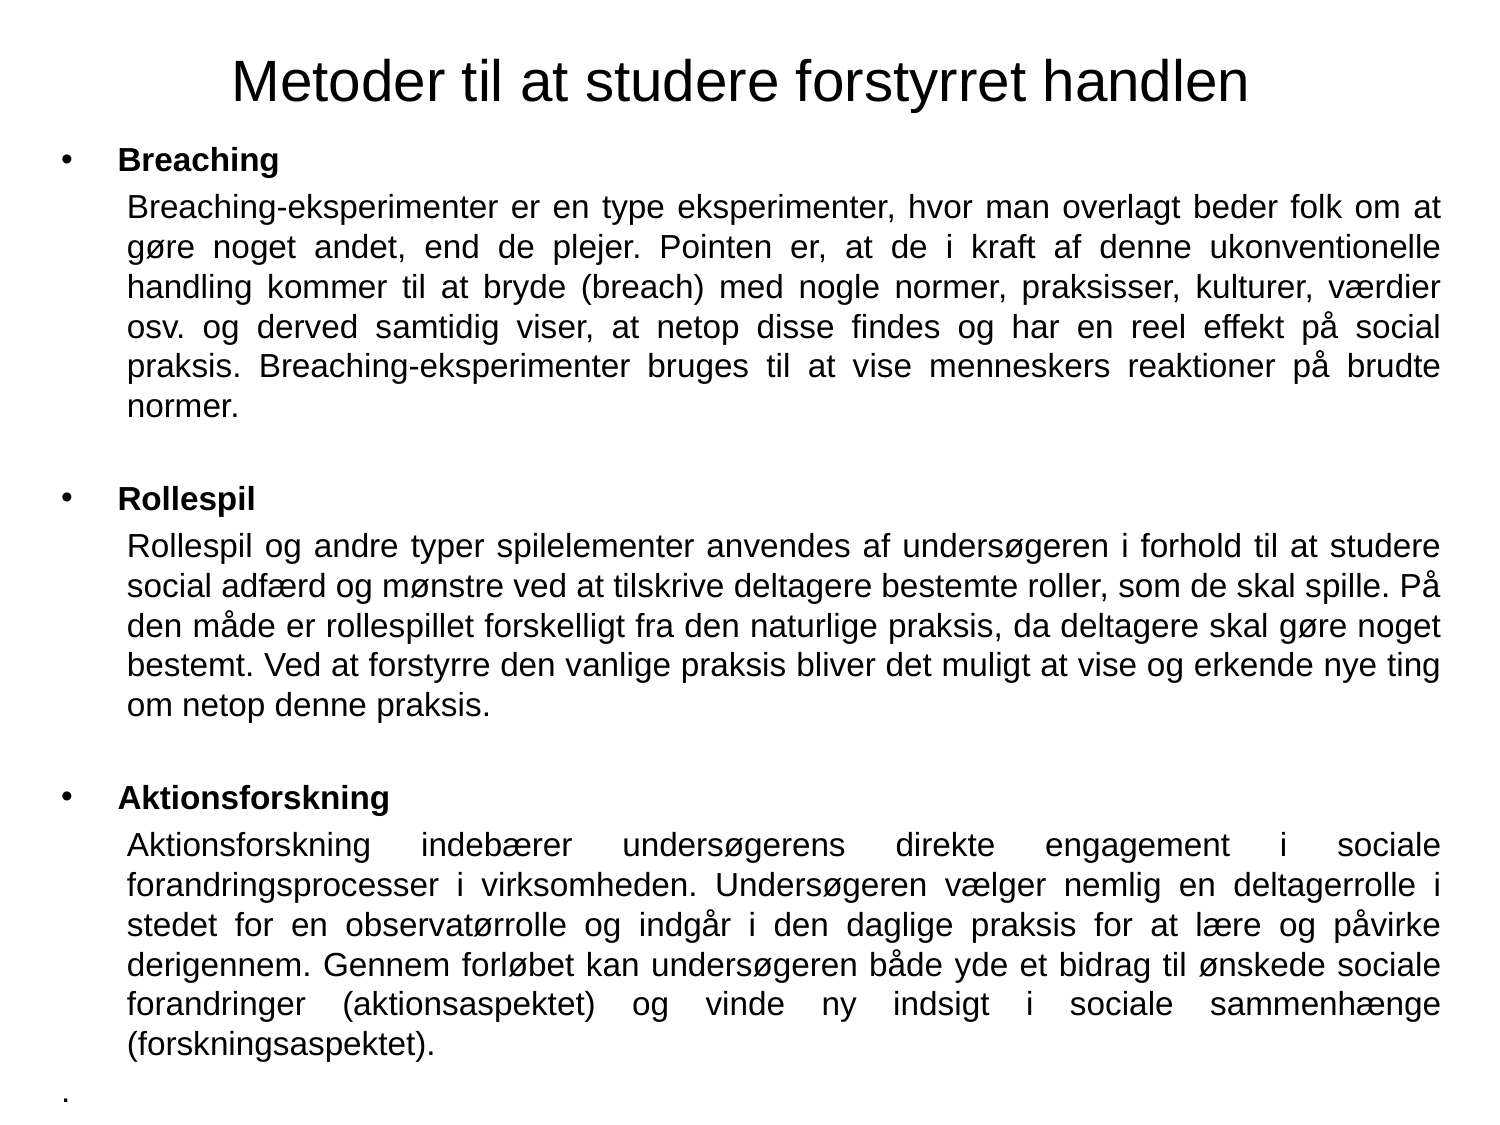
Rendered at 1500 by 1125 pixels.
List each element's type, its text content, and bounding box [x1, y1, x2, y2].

title Metoder til at studere forstyrret handlen [75, 24, 1425, 131]
list Breaching Breaching-eksperimenter er en type eksperimenter, hvor man overlagt beder folk om at gøre noget andet, end de plejer. Pointen er, at de i kraft af denne ukonventionelle handling kommer til at bryde (breach) med nogle normer, praksisser, kulturer, værdier osv. og derved samtidig viser, at netop disse findes og har en reel effekt på social praksis. Breaching-eksperimenter bruges til at vise menneskers reaktioner på brudte normer. Rollespil Rollespil og andre typer spilelementer anvendes af undersøgeren i forhold til at studere social adfærd og mønstre ved at tilskrive deltagere bestemte roller, som de skal spille. På den måde er rollespillet forskelligt fra den naturlige praksis, da deltagere skal gøre noget bestemt. Ved at forstyrre den vanlige praksis bliver det muligt at vise og erkende nye ting om netop denne praksis. Aktionsforskning Aktionsforskning indebærer undersøgerens direkte engagement i sociale forandringsprocesser i virksomheden. Undersøgeren vælger nemlig en deltagerrolle i stedet for en observatørrolle og indgår i den daglige praksis for at lære og påvirke derigennem. Gennem forløbet kan undersøgeren både yde et bidrag til ønskede sociale forandringer (aktionsaspektet) og vinde ny indsigt i sociale sammenhænge (forskningsaspektet). . [46, 131, 1459, 1125]
